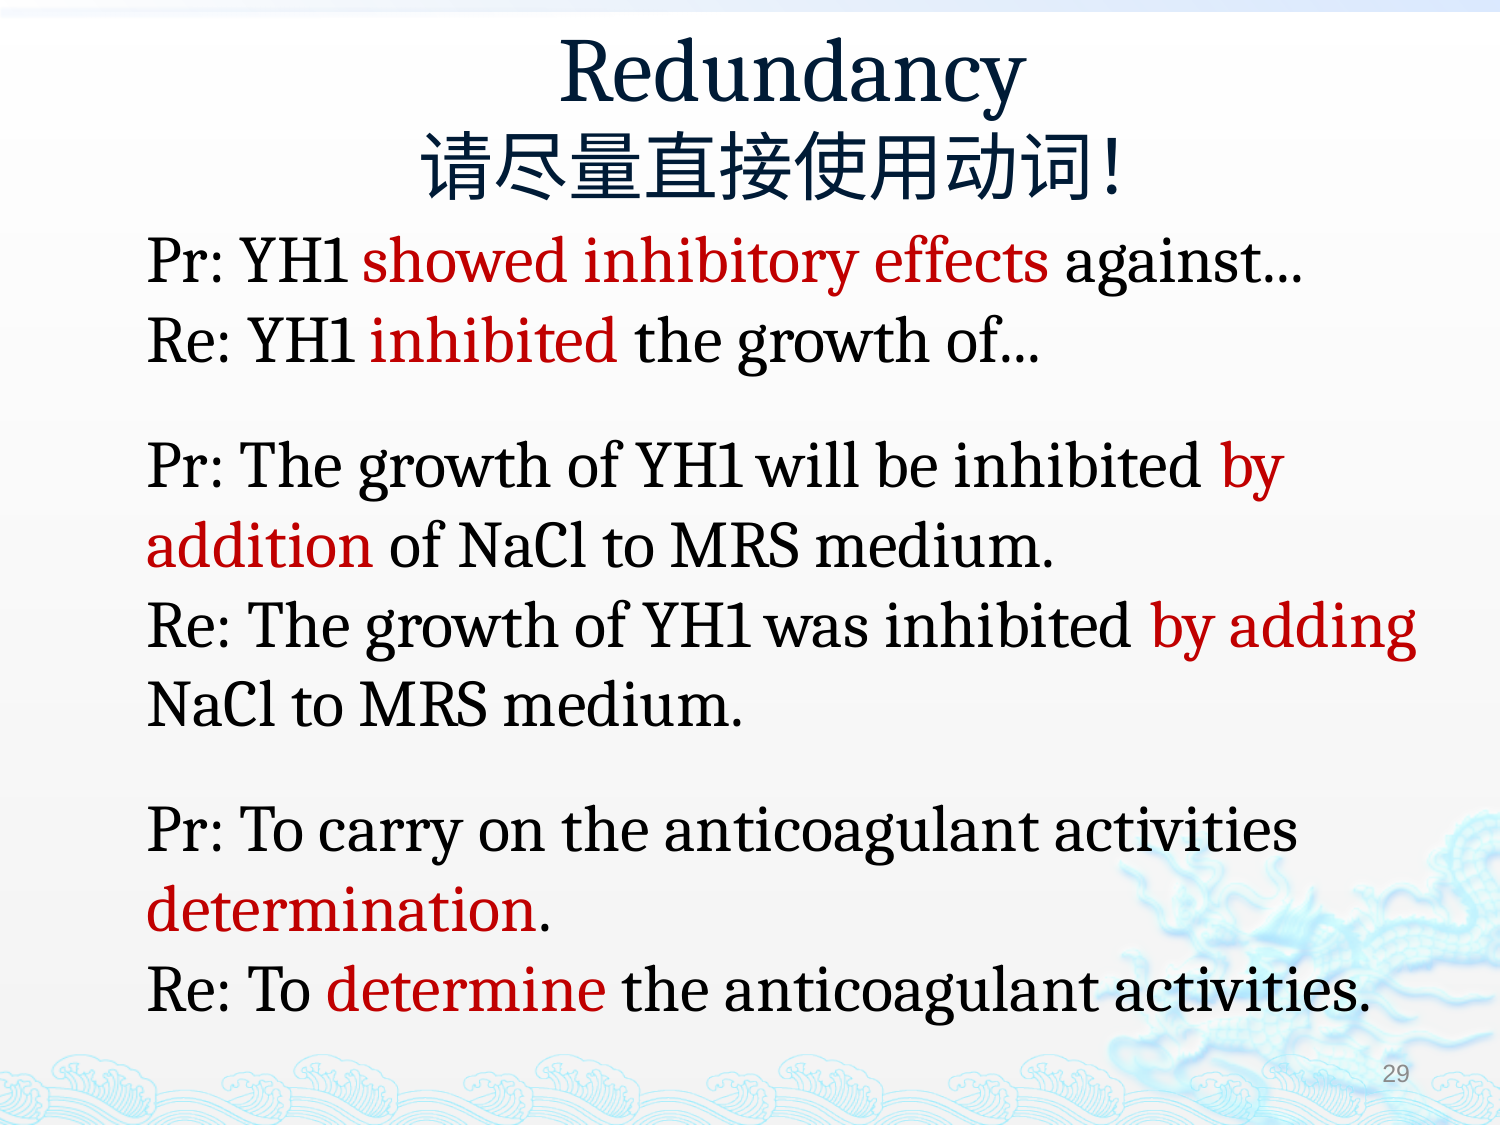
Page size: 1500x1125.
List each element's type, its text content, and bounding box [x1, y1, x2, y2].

list Pr: YH1 showed inhibitory effects against... Re: YH1 inhibited the growth of... Pr: The growth of YH1 will be inhibited by addition of NaCl to MRS medium. Re: The growth of YH1 was inhibited by adding NaCl to MRS medium. Pr: To carry on the anticoagulant activities determination. Re: To determine the anticoagulant activities. [131, 208, 1455, 1113]
slide_number 29 [1074, 1042, 1425, 1103]
title Redundancy 请尽量直接使用动词！ [161, 0, 1425, 208]
